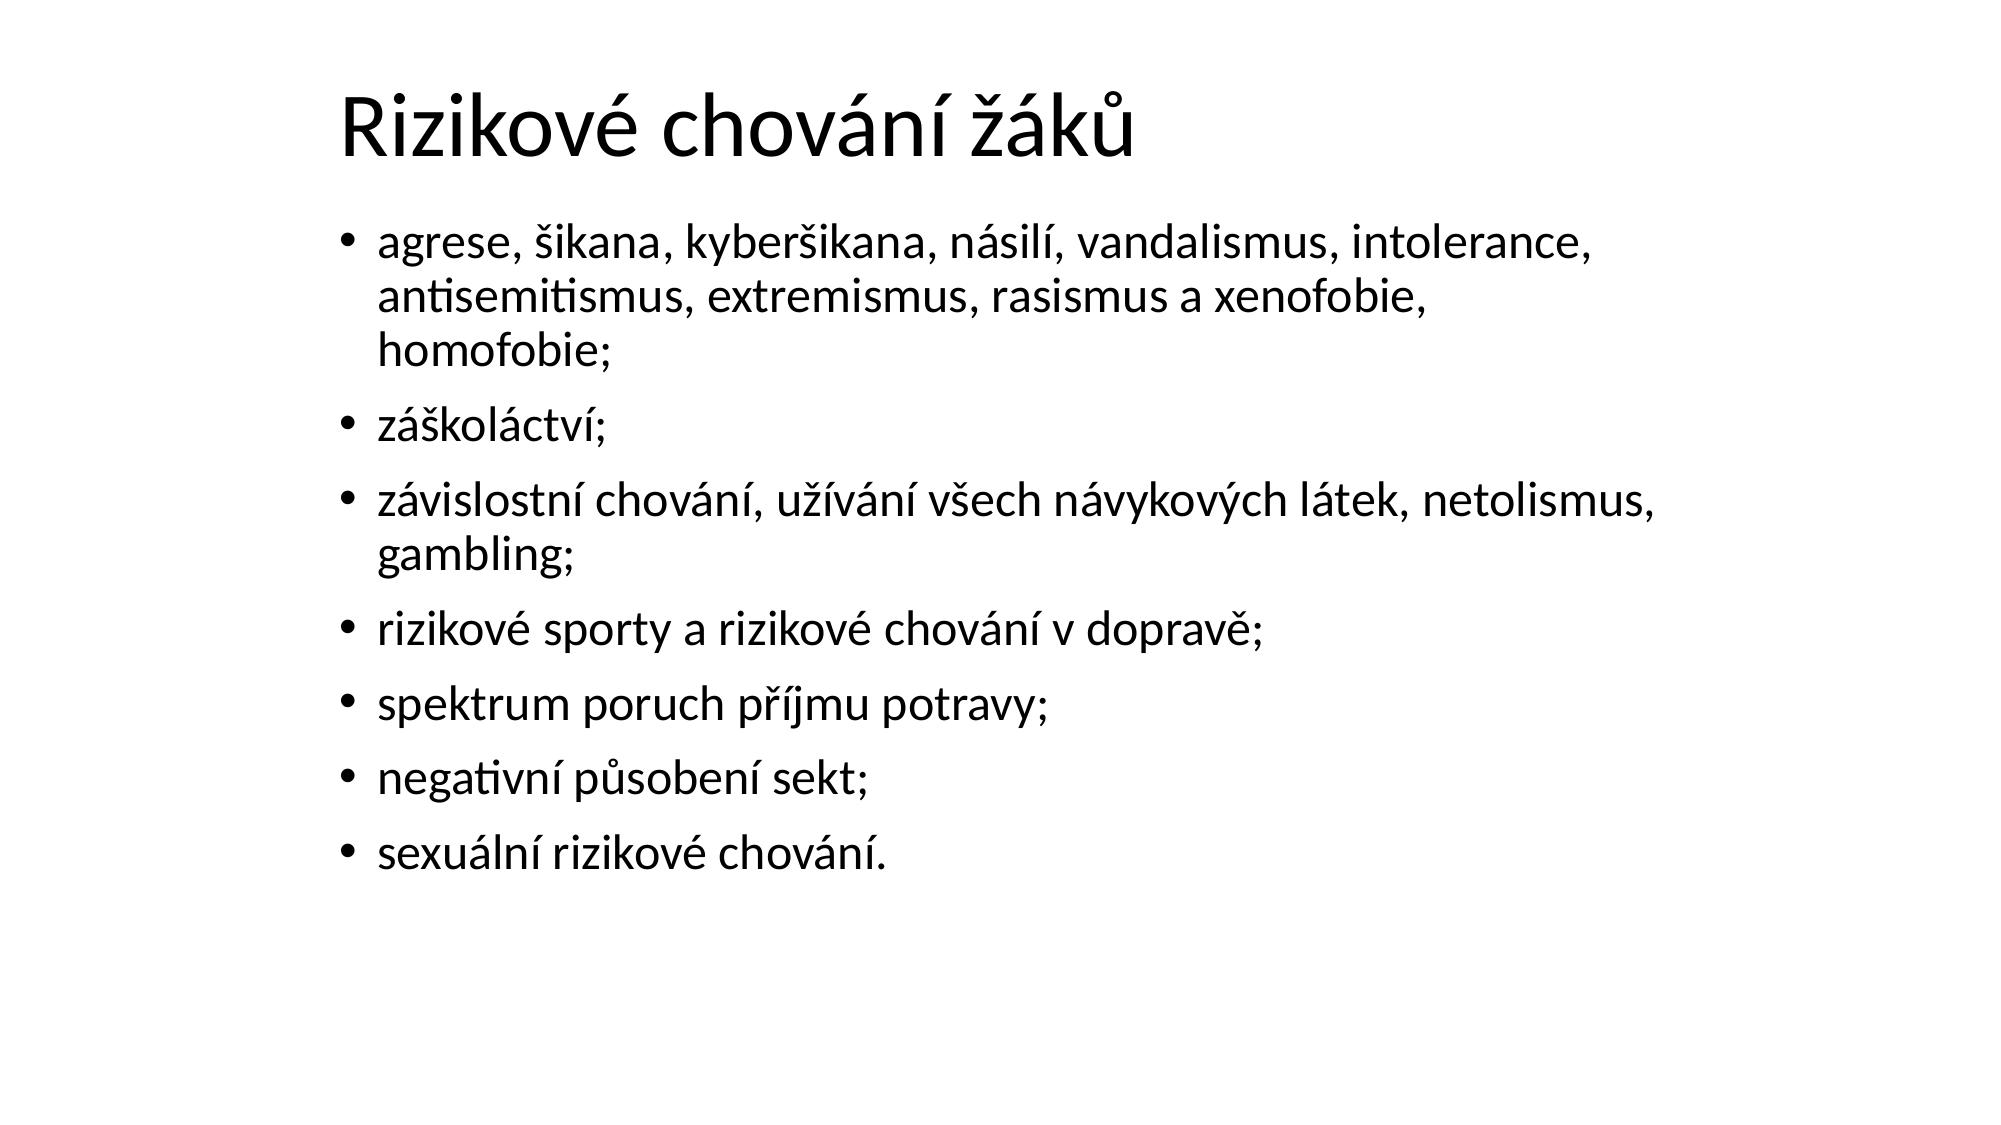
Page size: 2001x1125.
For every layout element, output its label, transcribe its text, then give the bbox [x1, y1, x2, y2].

list agrese, šikana, kyberšikana, násilí, vandalismus, intolerance, antisemitismus, extremismus, rasismus a xenofobie, homofobie; záškoláctví; závislostní chování, užívání všech návykových látek, netolismus, gambling; rizikové sporty a rizikové chování v dopravě; spektrum poruch příjmu potravy; negativní působení sekt; sexuální rizikové chování. [324, 208, 1675, 1005]
title Rizikové chování žáků [324, 45, 1675, 208]
